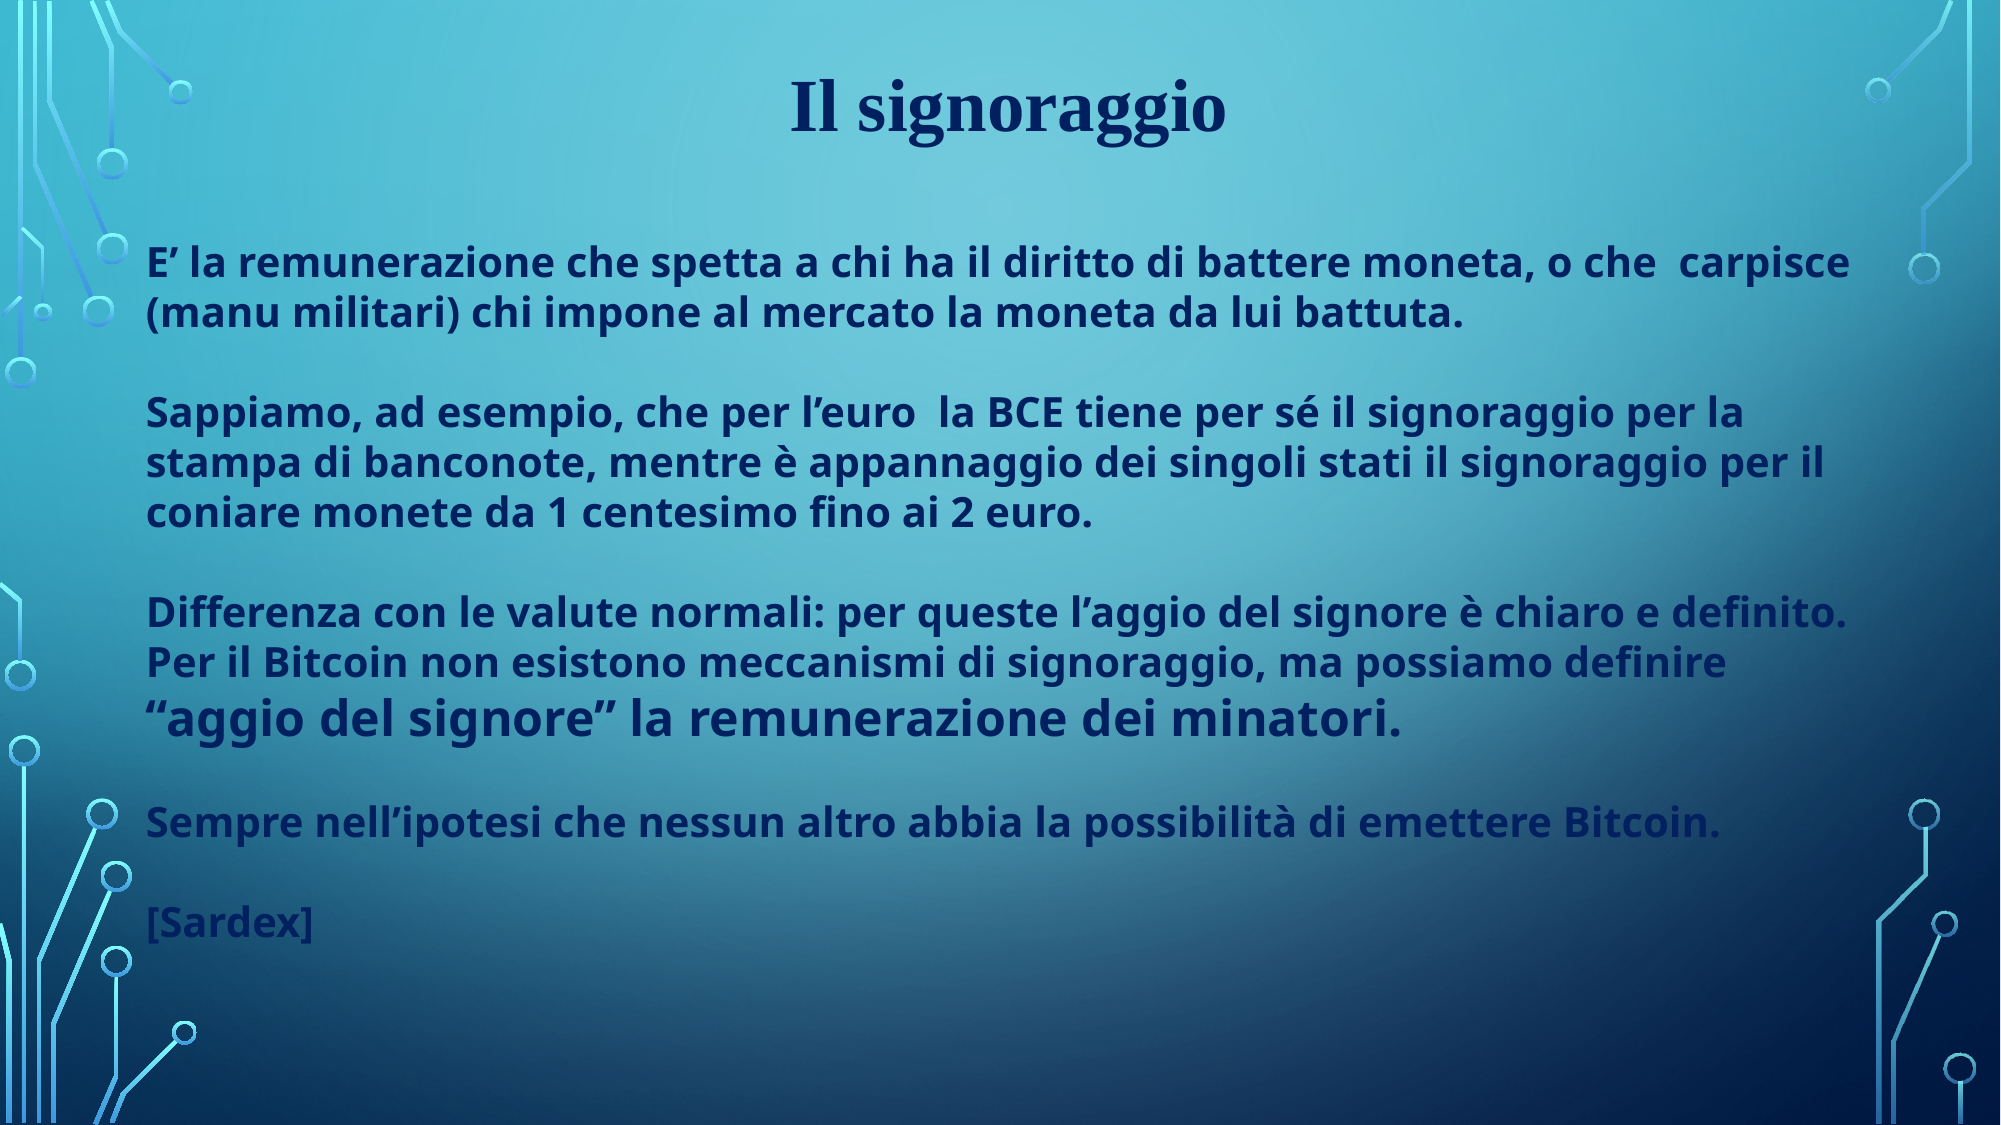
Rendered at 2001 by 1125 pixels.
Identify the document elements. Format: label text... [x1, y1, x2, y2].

text_box Il signoraggio E’ la remunerazione che spetta a chi ha il diritto di battere moneta, o che carpisce (manu militari) chi impone al mercato la moneta da lui battuta. Sappiamo, ad esempio, che per l’euro la BCE tiene per sé il signoraggio per la stampa di banconote, mentre è appannaggio dei singoli stati il signoraggio per il coniare monete da 1 centesimo fino ai 2 euro. Differenza con le valute normali: per queste l’aggio del signore è chiaro e definito. Per il Bitcoin non esistono meccanismi di signoraggio, ma possiamo definire “aggio del signore” la remunerazione dei minatori. Sempre nell’ipotesi che nessun altro abbia la possibilità di emettere Bitcoin. [Sardex] [130, 48, 1887, 954]
